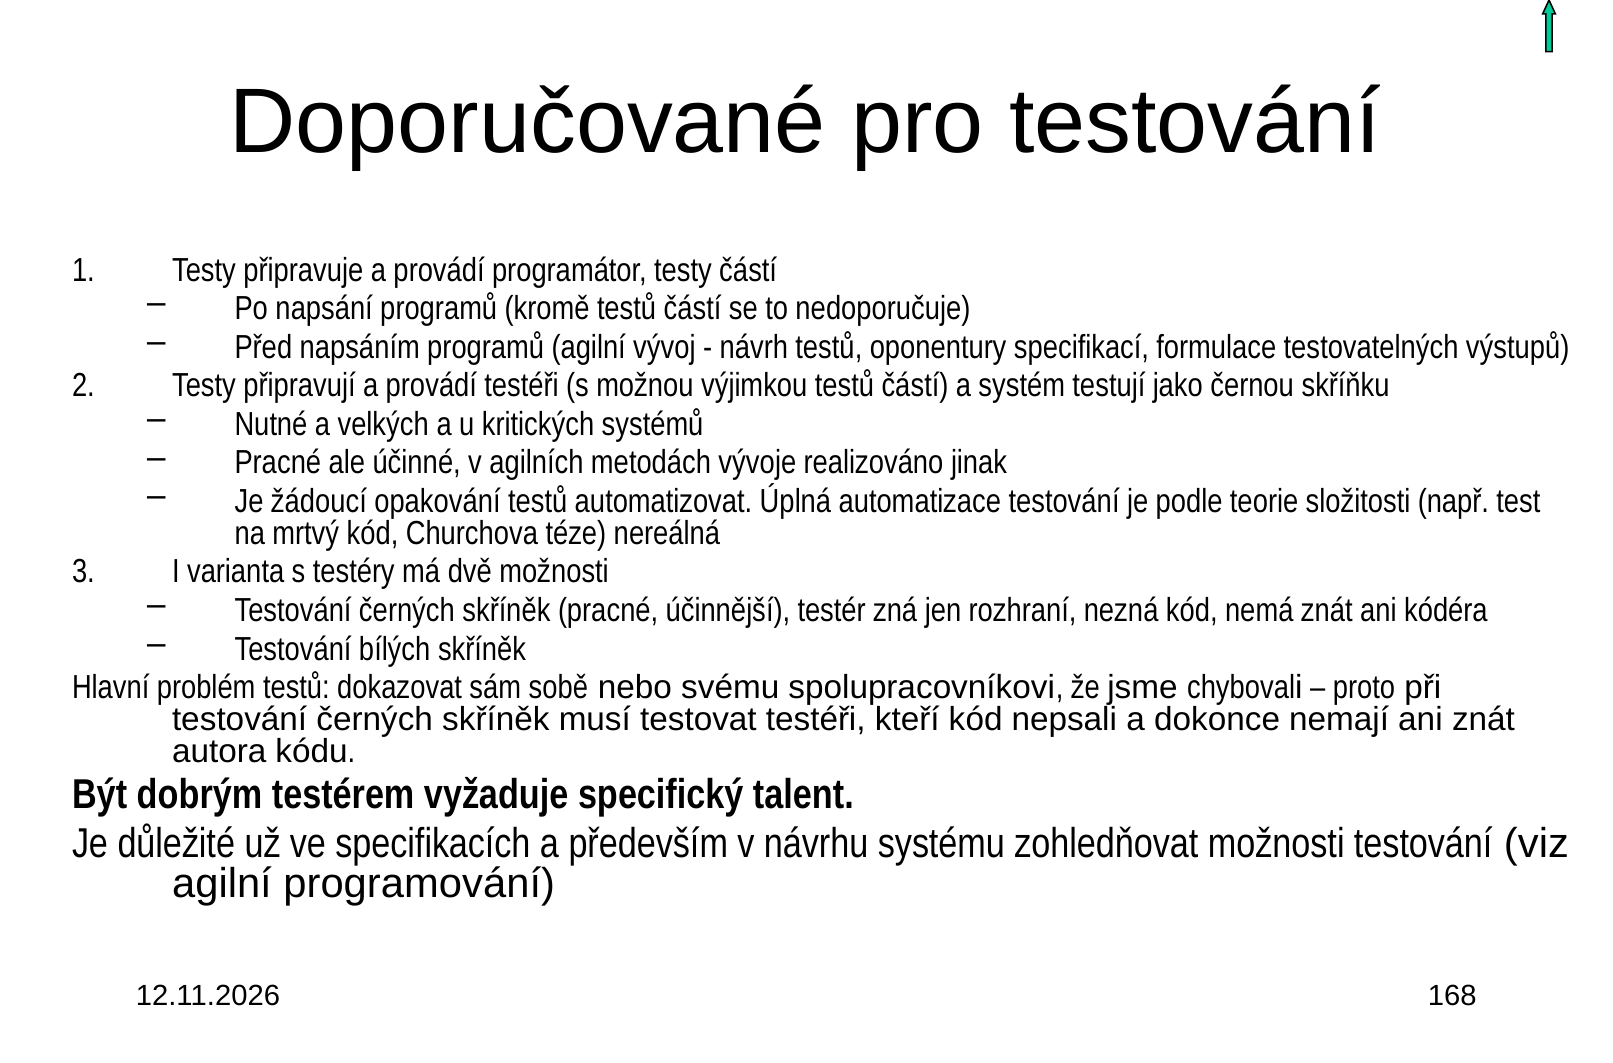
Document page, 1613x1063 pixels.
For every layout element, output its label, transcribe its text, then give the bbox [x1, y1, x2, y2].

list Testy připravuje a provádí programátor, testy částí Po napsání programů (kromě testů částí se to nedoporučuje) Před napsáním programů (agilní vývoj - návrh testů, oponentury specifikací, formulace testovatelných výstupů) Testy připravují a provádí testéři (s možnou výjimkou testů částí) a systém testují jako černou skříňku Nutné a velkých a u kritických systémů Pracné ale účinné, v agilních metodách vývoje realizováno jinak Je žádoucí opakování testů automatizovat. Úplná automatizace testování je podle teorie složitosti (např. test na mrtvý kód, Churchova téze) nereálná I varianta s testéry má dvě možnosti Testování černých skříněk (pracné, účinnější), testér zná jen rozhraní, nezná kód, nemá znát ani kódéra Testování bílých skříněk Hlavní problém testů: dokazovat sám sobě nebo svému spolupracovníkovi, že jsme chybovali – proto při testování černých skříněk musí testovat testéři, kteří kód nepsali a dokonce nemají ani znát autora kódu. Být dobrým testérem vyžaduje specifický talent. Je důležité už ve specifikacích a především v návrhu systému zohledňovat možnosti testování (viz agilní programování) [57, 248, 1589, 969]
title Doporučované pro testování [120, 47, 1492, 186]
text_box [1542, 0, 1556, 52]
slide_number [120, 969, 457, 1040]
slide_number 168 [1155, 969, 1492, 1040]
